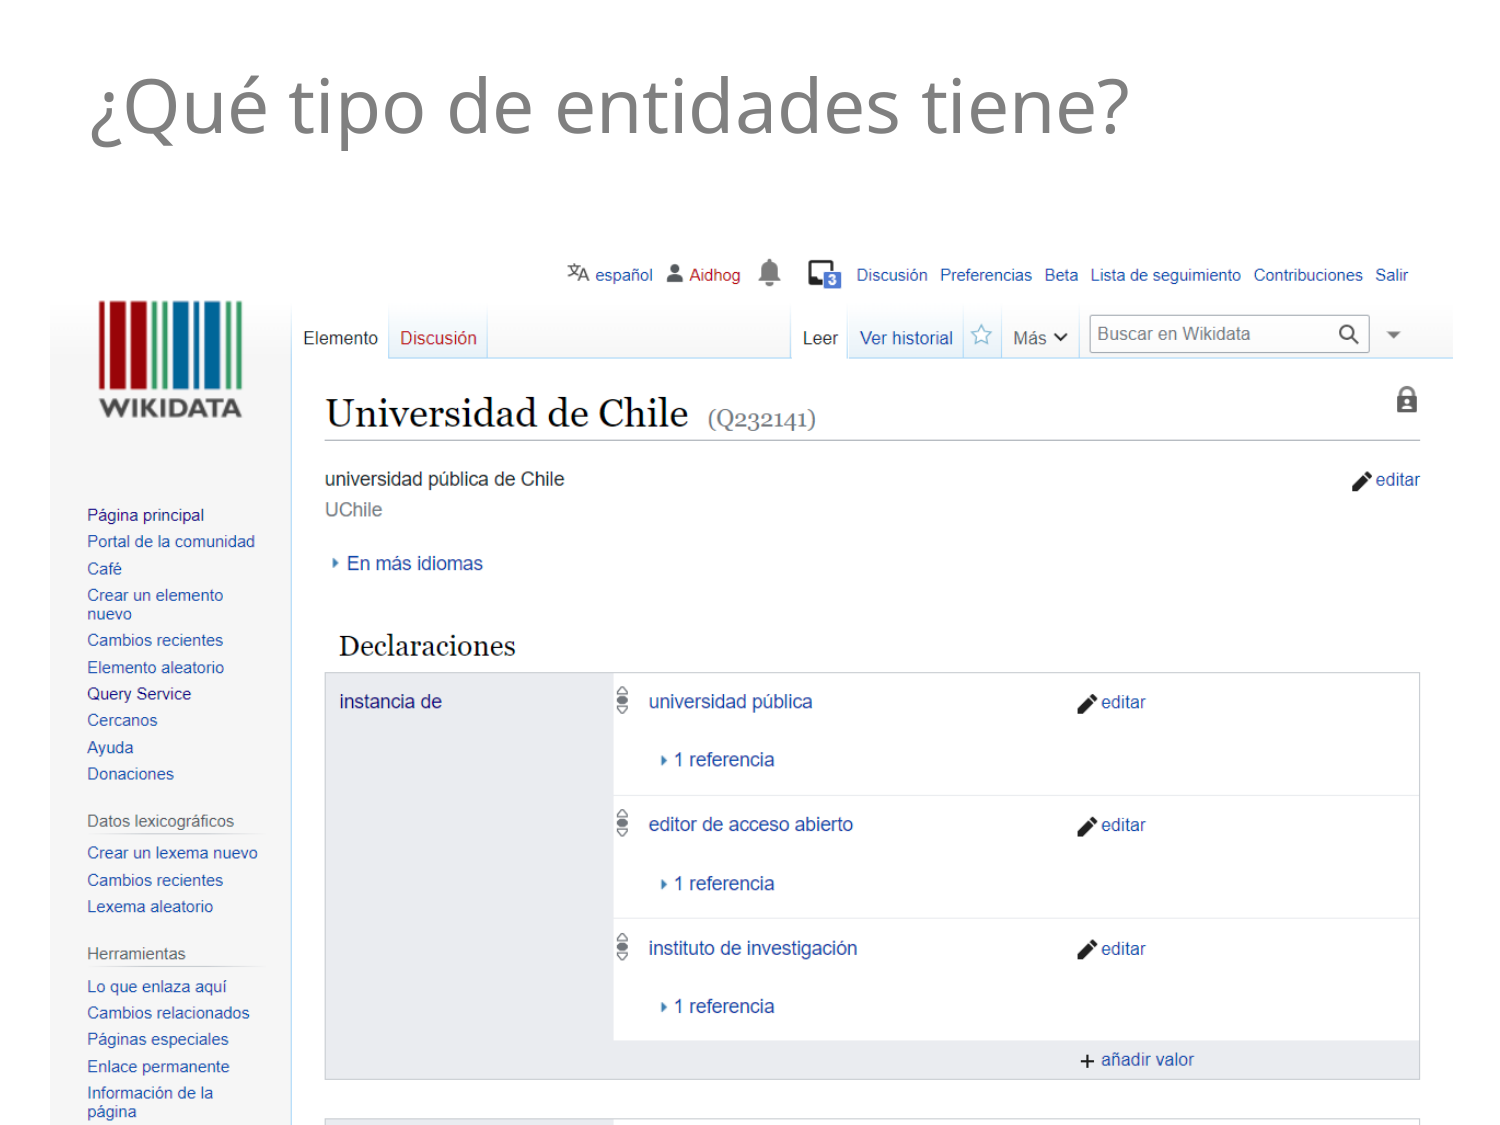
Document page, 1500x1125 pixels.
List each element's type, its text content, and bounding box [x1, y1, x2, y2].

title ¿Qué tipo de entidades tiene? [75, 45, 1425, 163]
picture [49, 249, 1454, 1125]
